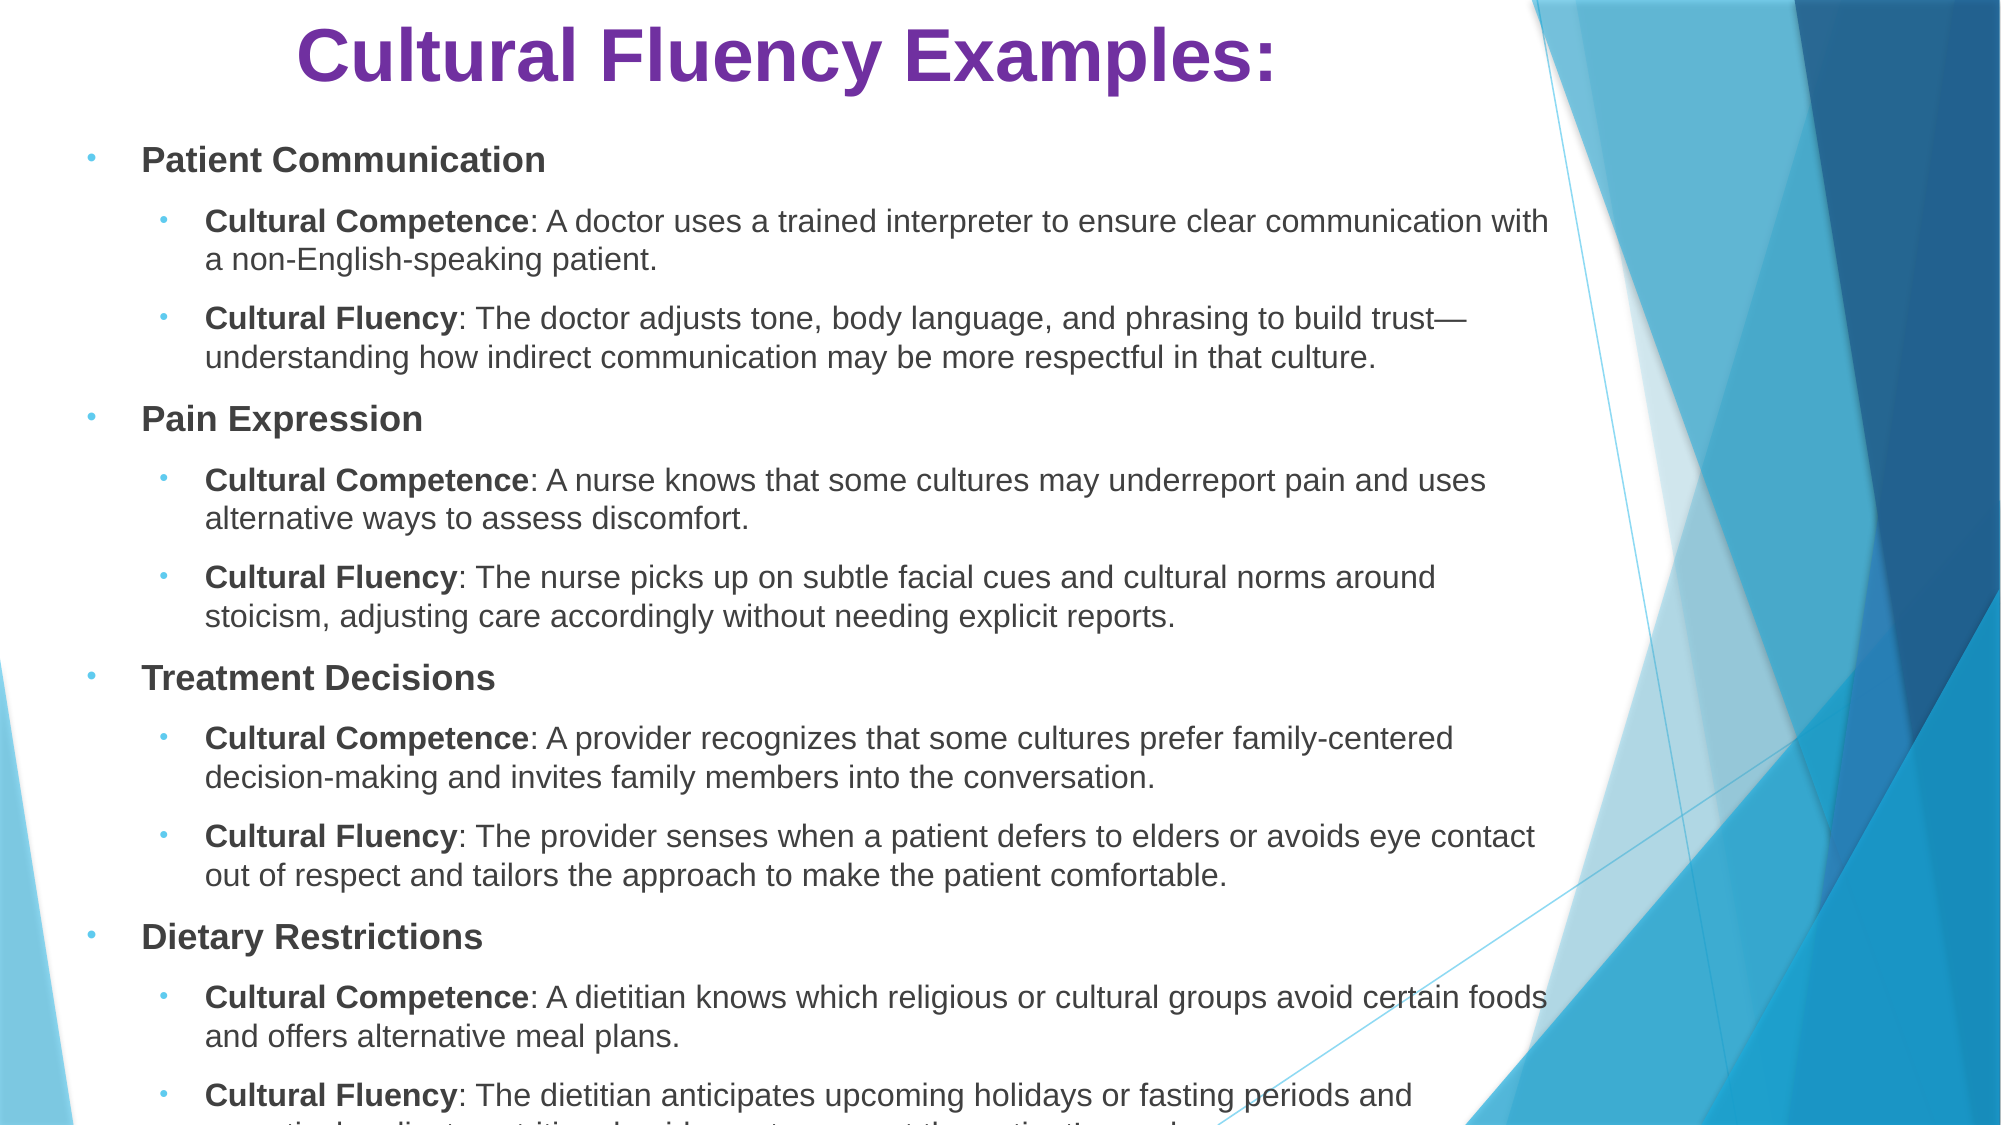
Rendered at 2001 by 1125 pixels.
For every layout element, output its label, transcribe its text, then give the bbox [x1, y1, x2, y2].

title Cultural Fluency Examples: [93, 0, 1504, 128]
list Patient Communication Cultural Competence: A doctor uses a trained interpreter to ensure clear communication with a non-English-speaking patient. Cultural Fluency: The doctor adjusts tone, body language, and phrasing to build trust—understanding how indirect communication may be more respectful in that culture. Pain Expression Cultural Competence: A nurse knows that some cultures may underreport pain and uses alternative ways to assess discomfort. Cultural Fluency: The nurse picks up on subtle facial cues and cultural norms around stoicism, adjusting care accordingly without needing explicit reports. Treatment Decisions Cultural Competence: A provider recognizes that some cultures prefer family-centered decision-making and invites family members into the conversation. Cultural Fluency: The provider senses when a patient defers to elders or avoids eye contact out of respect and tailors the approach to make the patient comfortable. Dietary Restrictions Cultural Competence: A dietitian knows which religious or cultural groups avoid certain foods and offers alternative meal plans. Cultural Fluency: The dietitian anticipates upcoming holidays or fasting periods and proactively adjusts nutritional guidance to support the patient’s needs. [71, 128, 1577, 1125]
